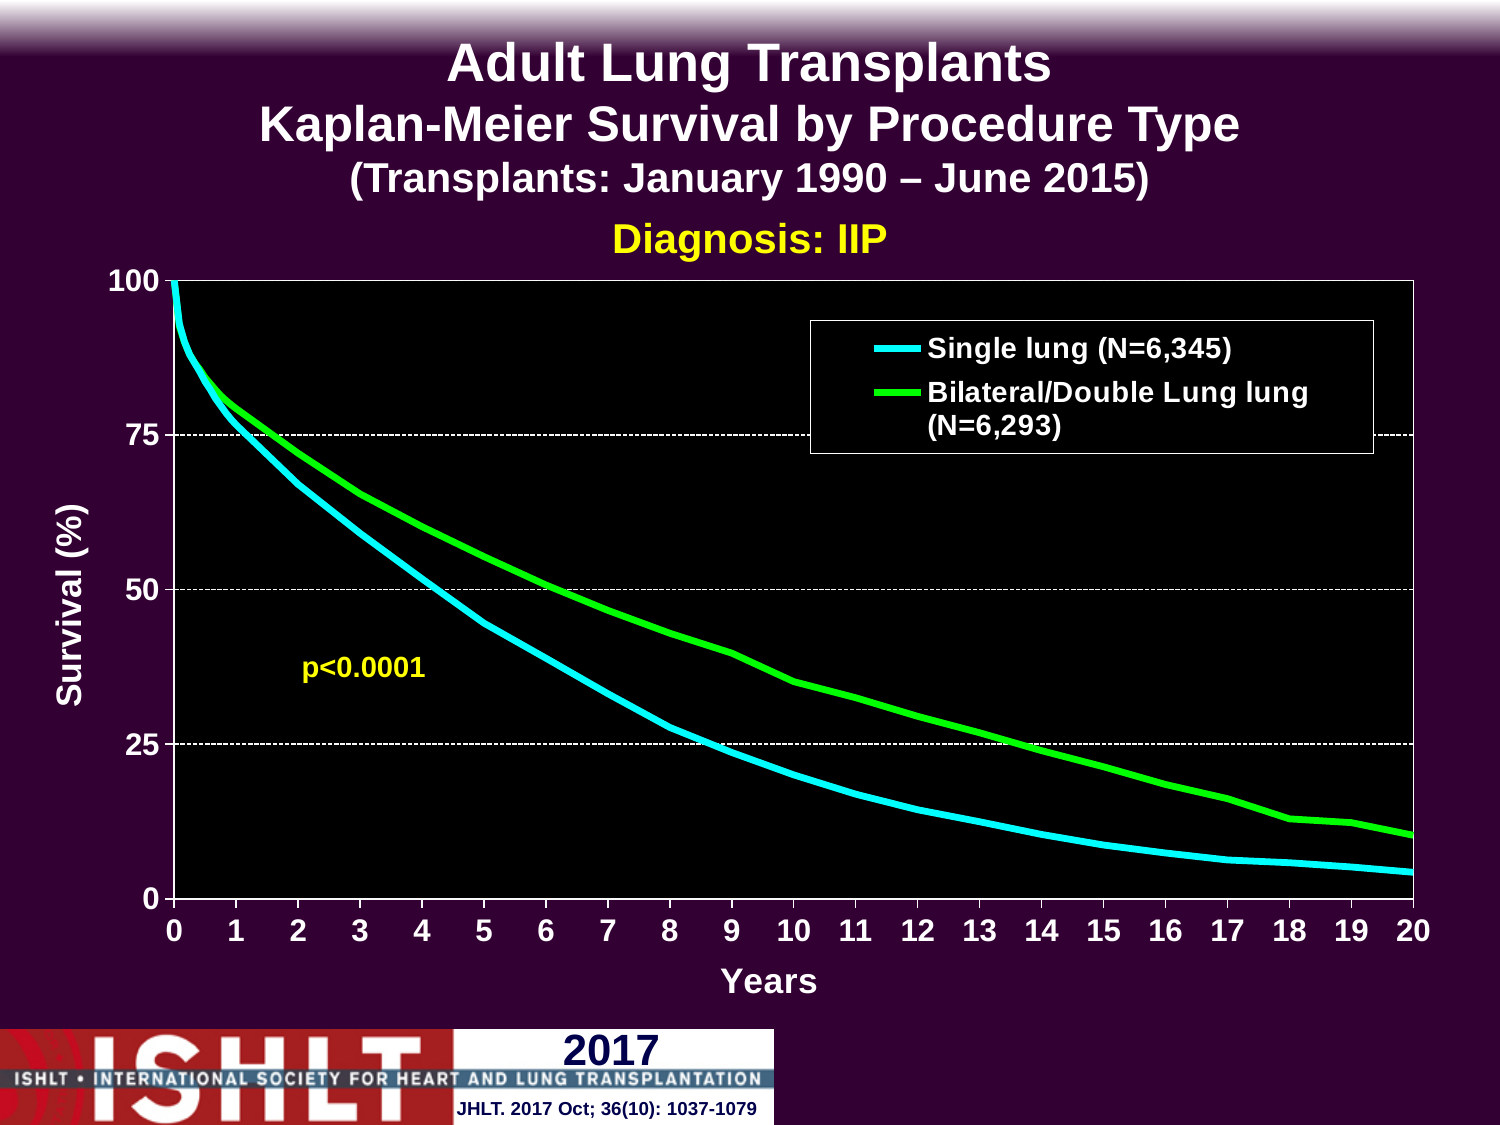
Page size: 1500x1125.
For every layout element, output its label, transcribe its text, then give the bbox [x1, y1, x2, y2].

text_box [0, 1013, 774, 1125]
text_box (Transplants: January 1990 – June 2015) [299, 143, 1200, 209]
chart [37, 262, 1451, 1013]
text_box Adult Lung Transplants Kaplan-Meier Survival by Procedure Type Diagnosis: IIP [0, 25, 1500, 264]
